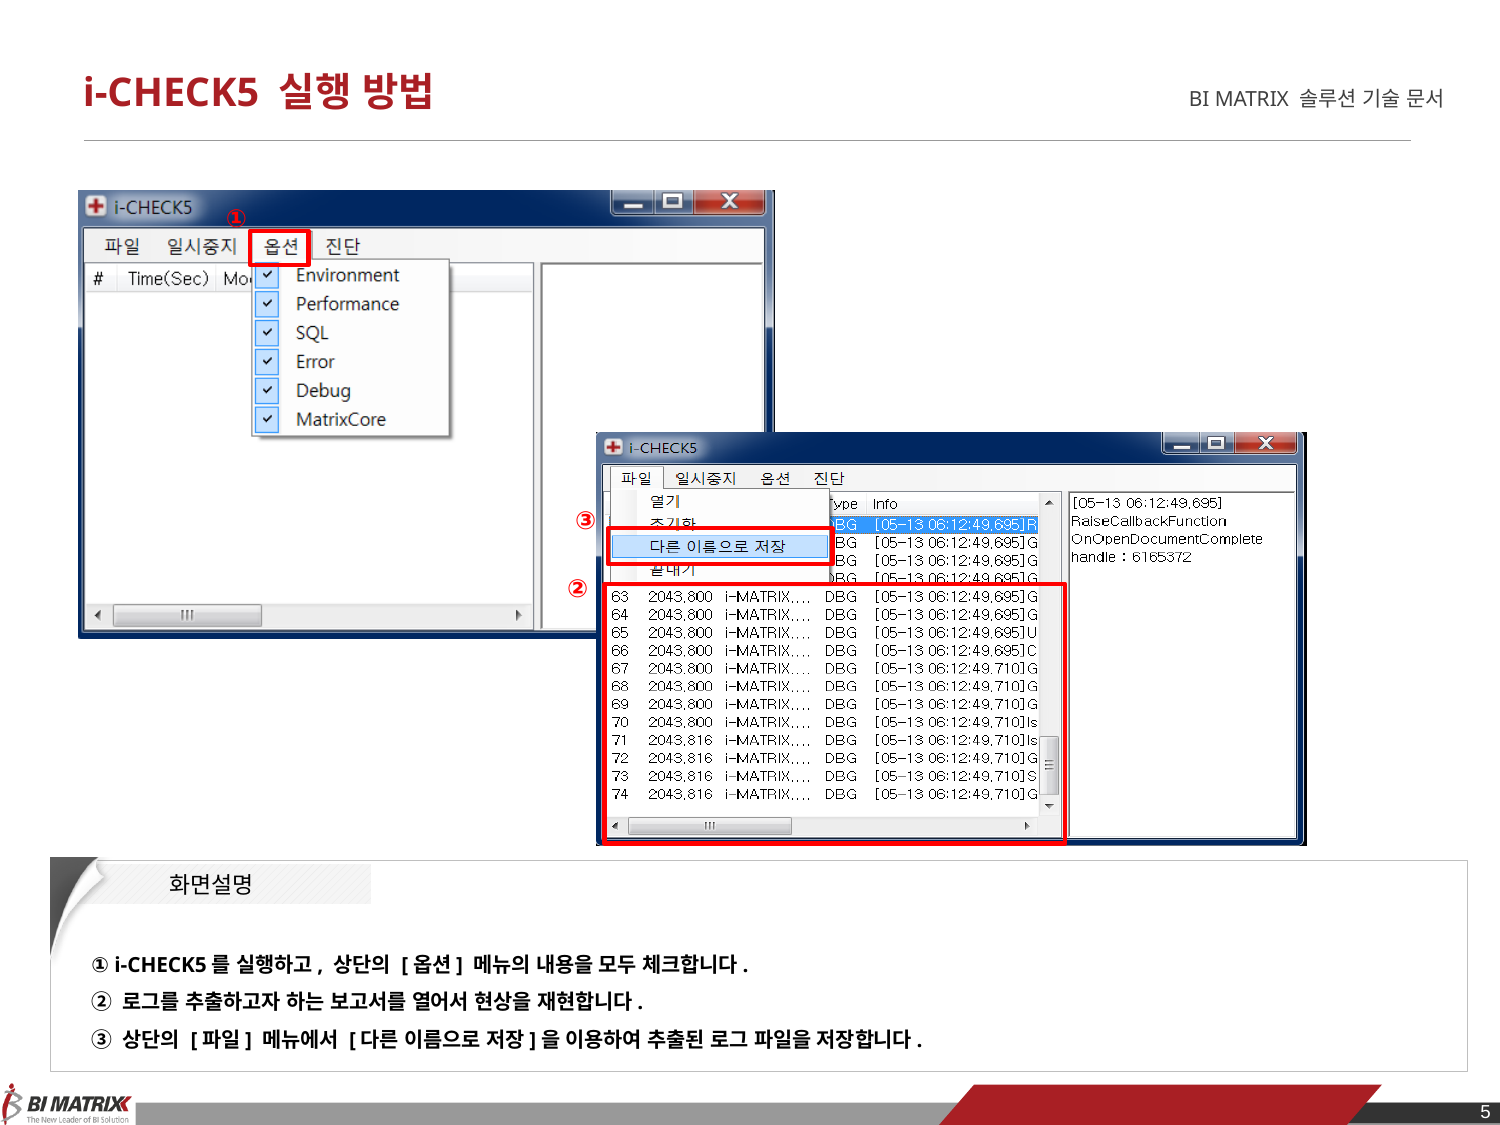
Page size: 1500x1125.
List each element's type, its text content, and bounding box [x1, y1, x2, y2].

slide_number 5 [1374, 1081, 1500, 1125]
text_box ① i-CHECK5를 실행하고, 상단의 [옵션] 메뉴의 내용을 모두 체크합니다. ② 로그를 추출하고자 하는 보고서를 열어서 현상을 재현합니다. ③ 상단의 [파일] 메뉴에서 [다른 이름으로 저장]을 이용하여 추출된 로그 파일을 저장합니다. [76, 931, 1341, 1059]
picture [50, 857, 178, 1008]
text_box 화면설명 [182, 863, 373, 906]
text_box [48, 858, 1469, 1074]
picture [0, 1083, 132, 1125]
list BI MATRIX 솔루션 기술 문서 [1080, 78, 1459, 126]
title i-CHECK5 실행 방법 [67, 56, 1164, 126]
picture [78, 190, 1307, 847]
